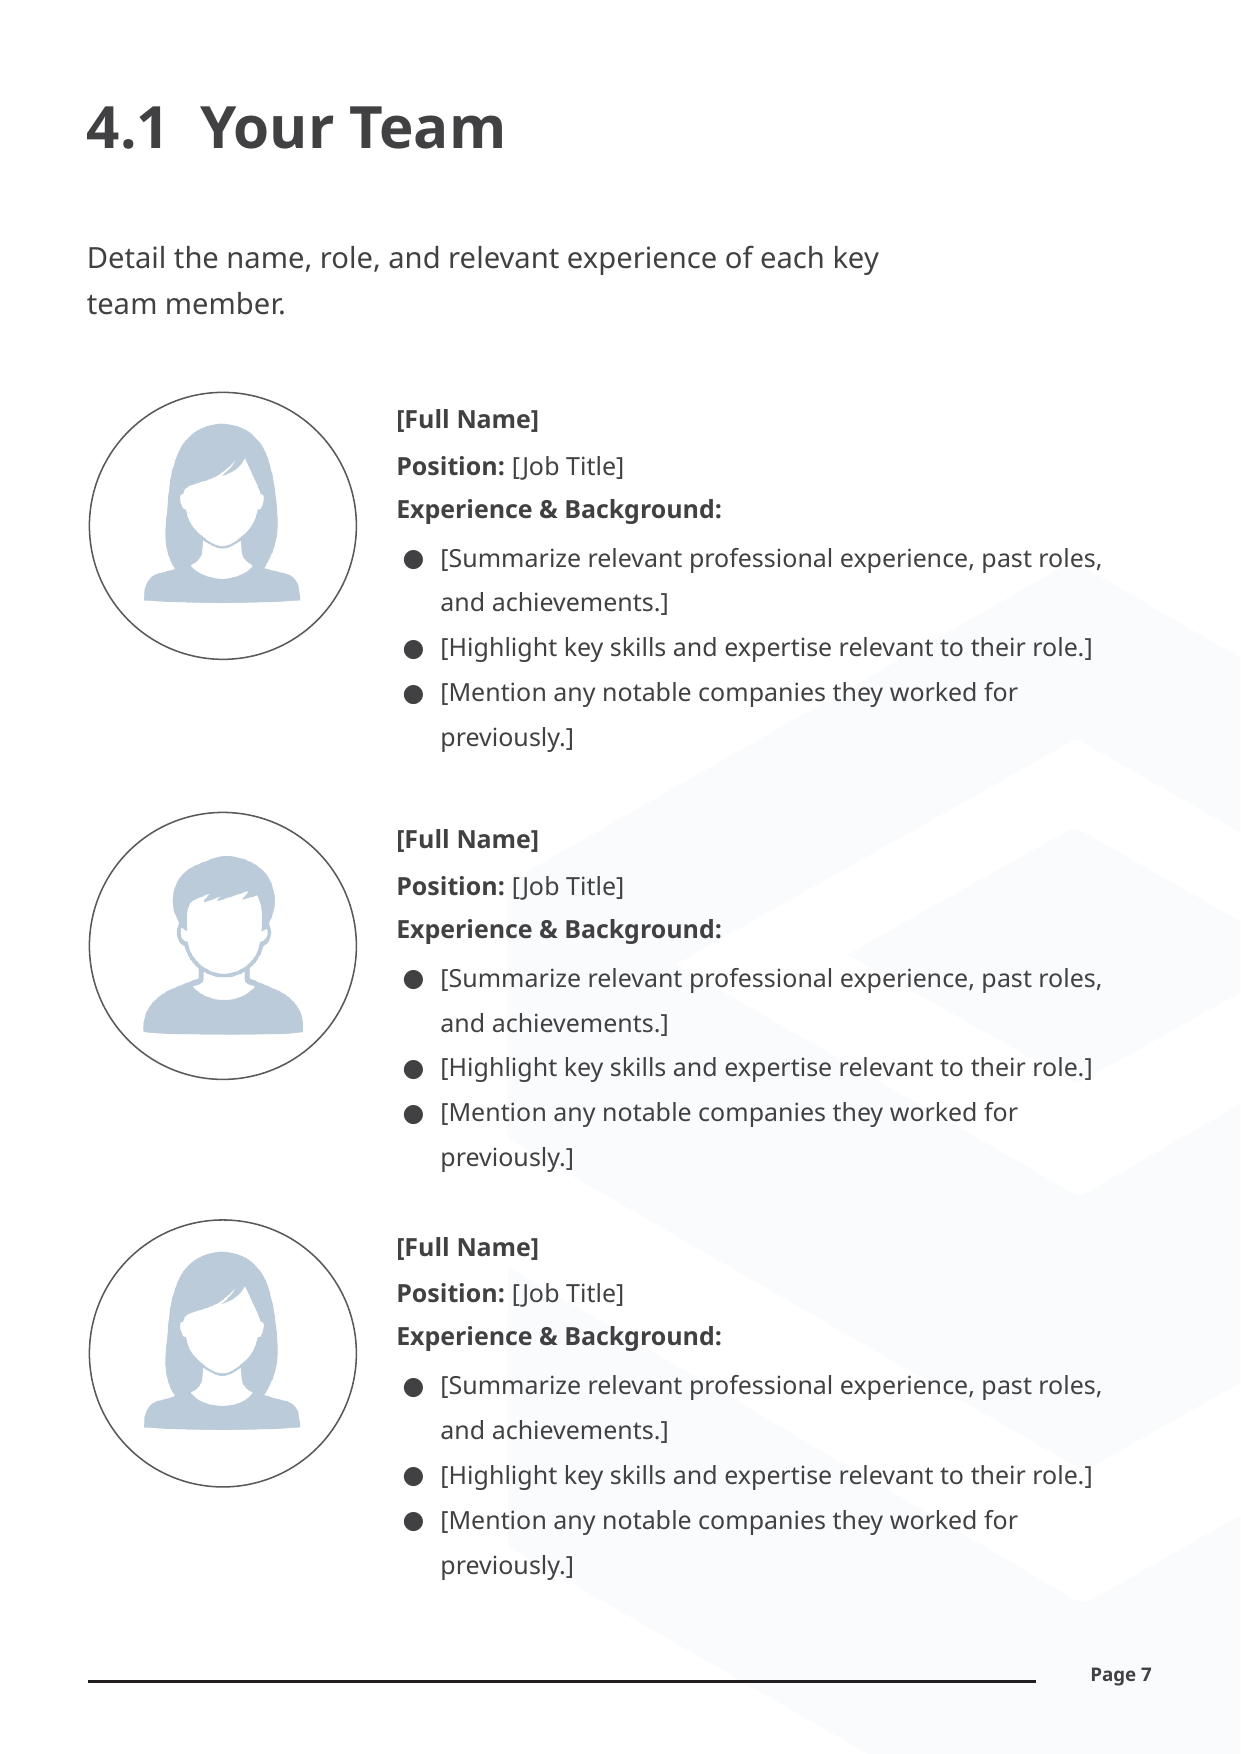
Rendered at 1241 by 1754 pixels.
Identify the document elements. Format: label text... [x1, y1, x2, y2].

text_box Position: [Job Title] [396, 861, 499, 901]
text_box 4.1 Your Team [86, 97, 960, 161]
text_box Experience & Background: [396, 904, 499, 944]
text_box [Full Name] [396, 815, 499, 854]
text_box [89, 812, 357, 1080]
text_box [89, 1219, 357, 1488]
text_box [Summarize relevant professional experience, past roles, and achievements.] [Highlight key skills and expertise relevant to their role.] [Mention any notable companies they worked for previously.] [396, 527, 1152, 752]
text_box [89, 392, 357, 660]
text_box Position: [Job Title] [396, 1268, 499, 1308]
text_box [Summarize relevant professional experience, past roles, and achievements.] [Highlight key skills and expertise relevant to their role.] [Mention any notable companies they worked for previously.] [396, 947, 499, 1172]
text_box [Full Name] [396, 1222, 499, 1262]
text_box Experience & Background: [396, 484, 1152, 524]
text_box Experience & Background: [396, 1311, 499, 1351]
text_box Position: [Job Title] [396, 441, 1152, 481]
text_box [Full Name] [396, 394, 1152, 434]
picture [504, 560, 1241, 1754]
text_box Detail the name, role, and relevant experience of each key team member. [86, 229, 1152, 320]
text_box [Summarize relevant professional experience, past roles, and achievements.] [Highlight key skills and expertise relevant to their role.] [Mention any notable companies they worked for previously.] [396, 1354, 499, 1580]
